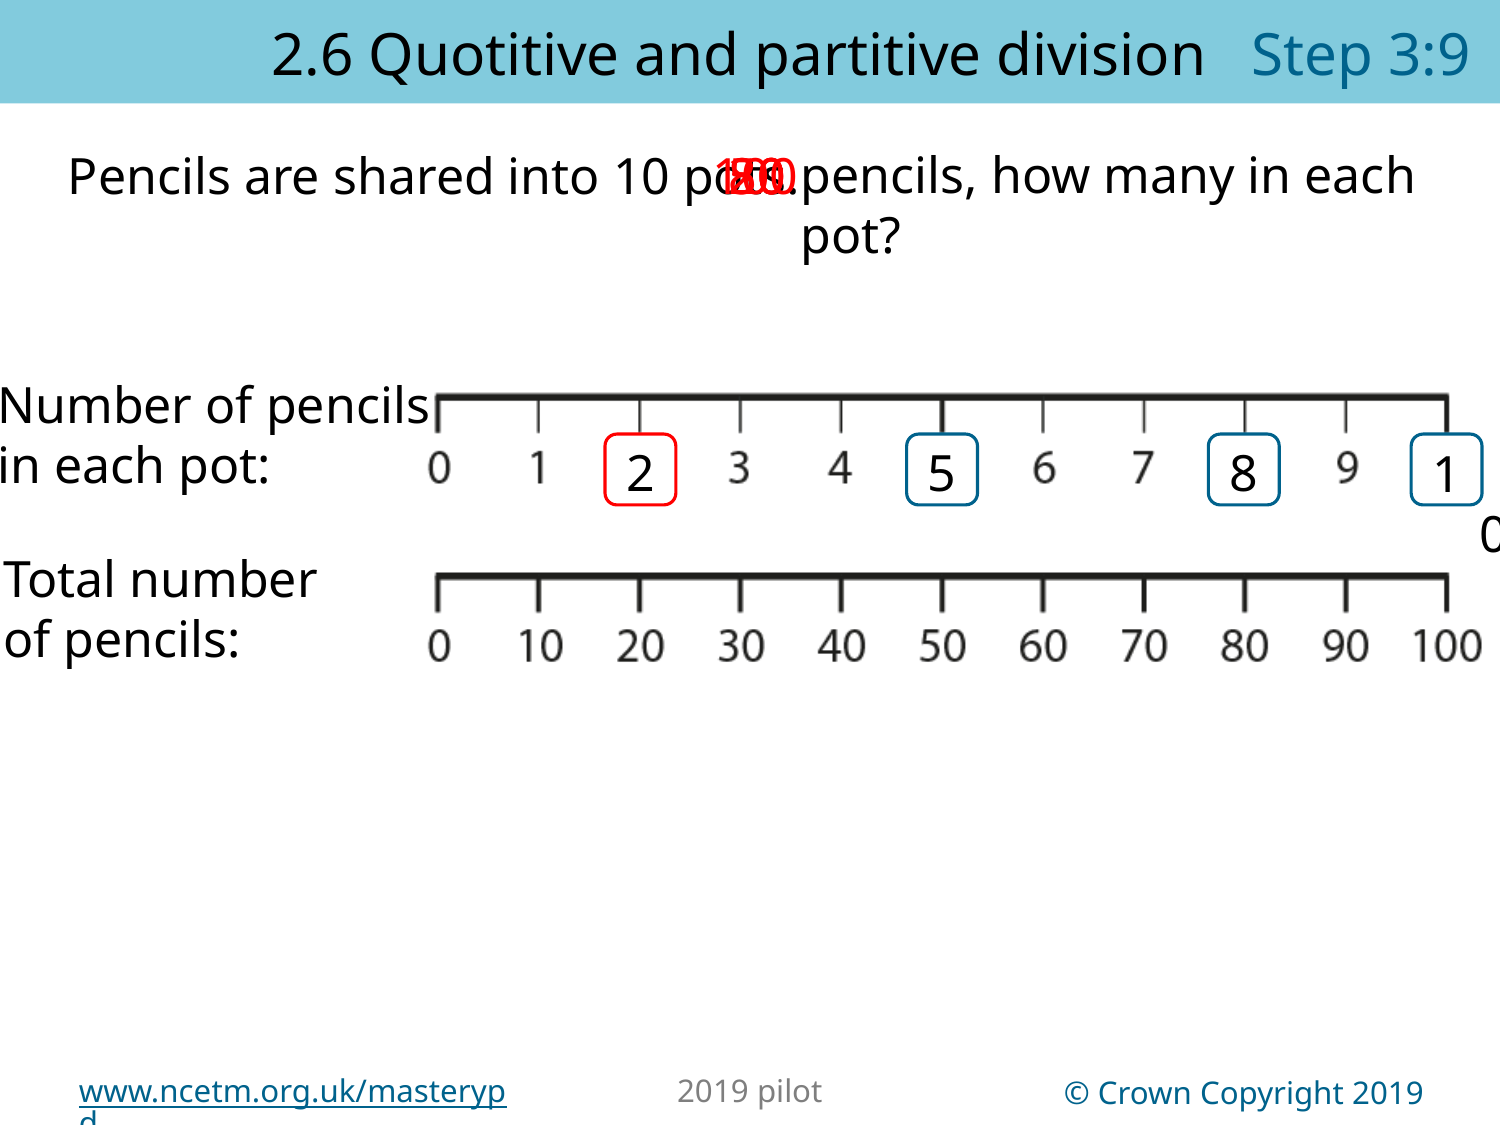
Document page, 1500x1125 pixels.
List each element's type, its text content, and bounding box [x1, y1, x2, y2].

text_box Pencils are shared into 10 pots. [53, 136, 786, 212]
text_box Number of pencils in each pot: [0, 366, 446, 501]
text_box pencils, how many in each pot? [786, 136, 1500, 271]
text_box Total number of pencils: [0, 540, 346, 676]
text_box 100 [697, 137, 786, 212]
picture [396, 380, 1485, 675]
list 2.6 Quotitive and partitive division Step 3:9 [0, 0, 1500, 104]
